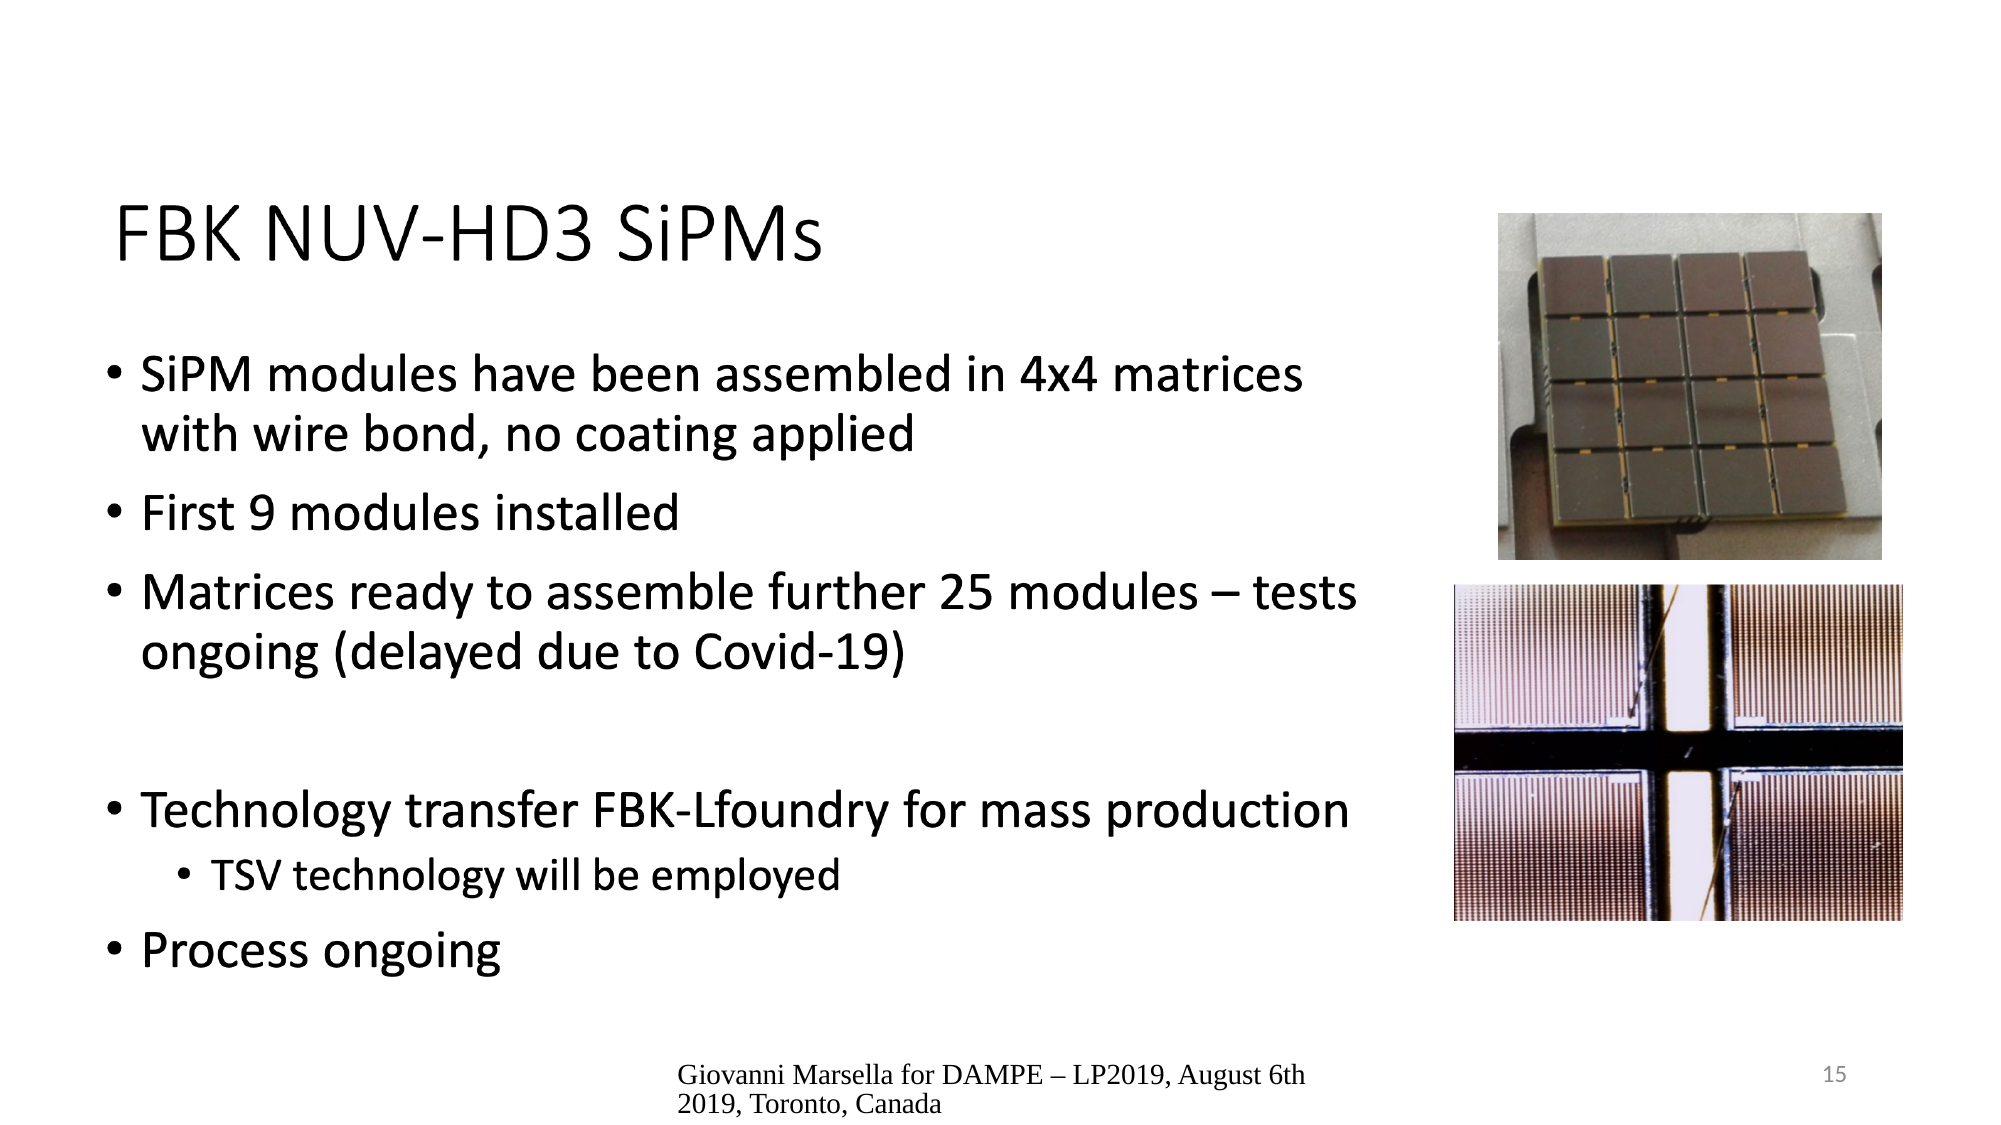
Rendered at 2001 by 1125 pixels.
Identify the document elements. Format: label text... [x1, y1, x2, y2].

slide_number 15 [1412, 1042, 1863, 1103]
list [58, 166, 1915, 1014]
footer Giovanni Marsella for DAMPE – LP2019, August 6th 2019, Toronto, Canada [662, 1042, 1338, 1103]
